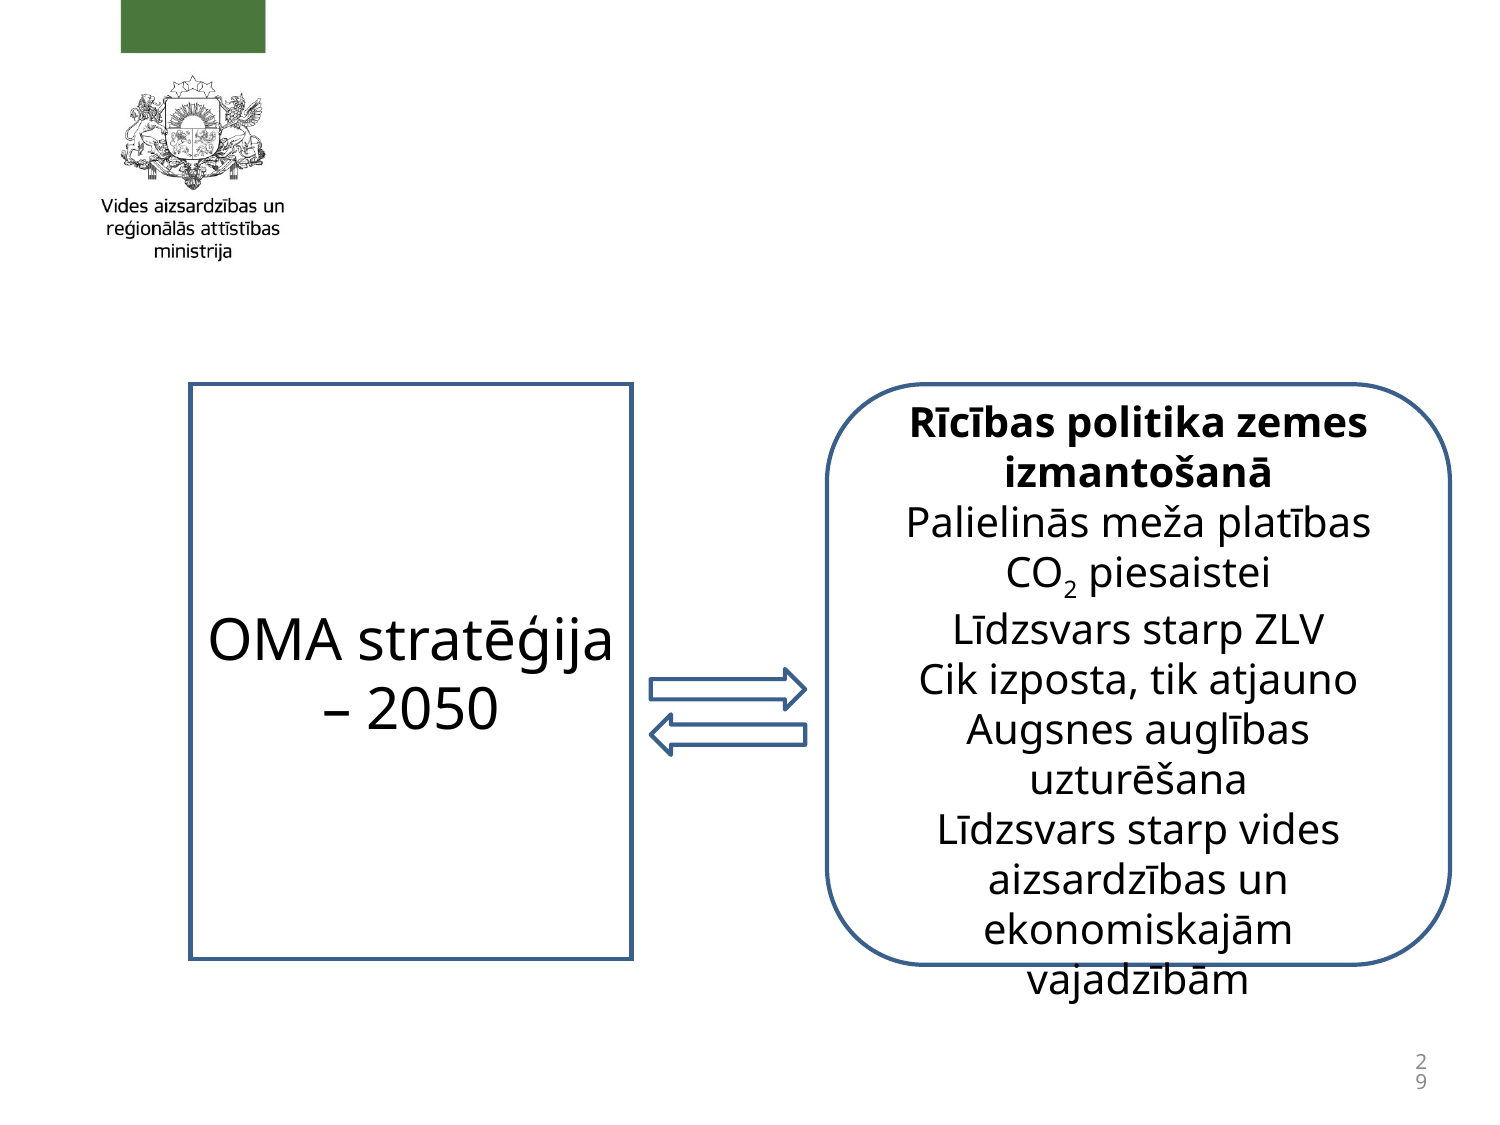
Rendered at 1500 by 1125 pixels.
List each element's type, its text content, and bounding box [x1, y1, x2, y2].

slide_number 29 [1400, 1037, 1450, 1088]
list OMA stratēģija – 2050 [188, 382, 634, 961]
text_box Rīcības politika zemes izmantošanā Palielinās meža platības CO2 piesaistei Līdzsvars starp ZLV Cik izposta, tik atjauno Augsnes auglības uzturēšana Līdzsvars starp vides aizsardzības un ekonomiskajām vajadzībām [824, 382, 1453, 967]
text_box [648, 712, 808, 757]
picture [48, 0, 338, 321]
text_box [648, 667, 808, 712]
